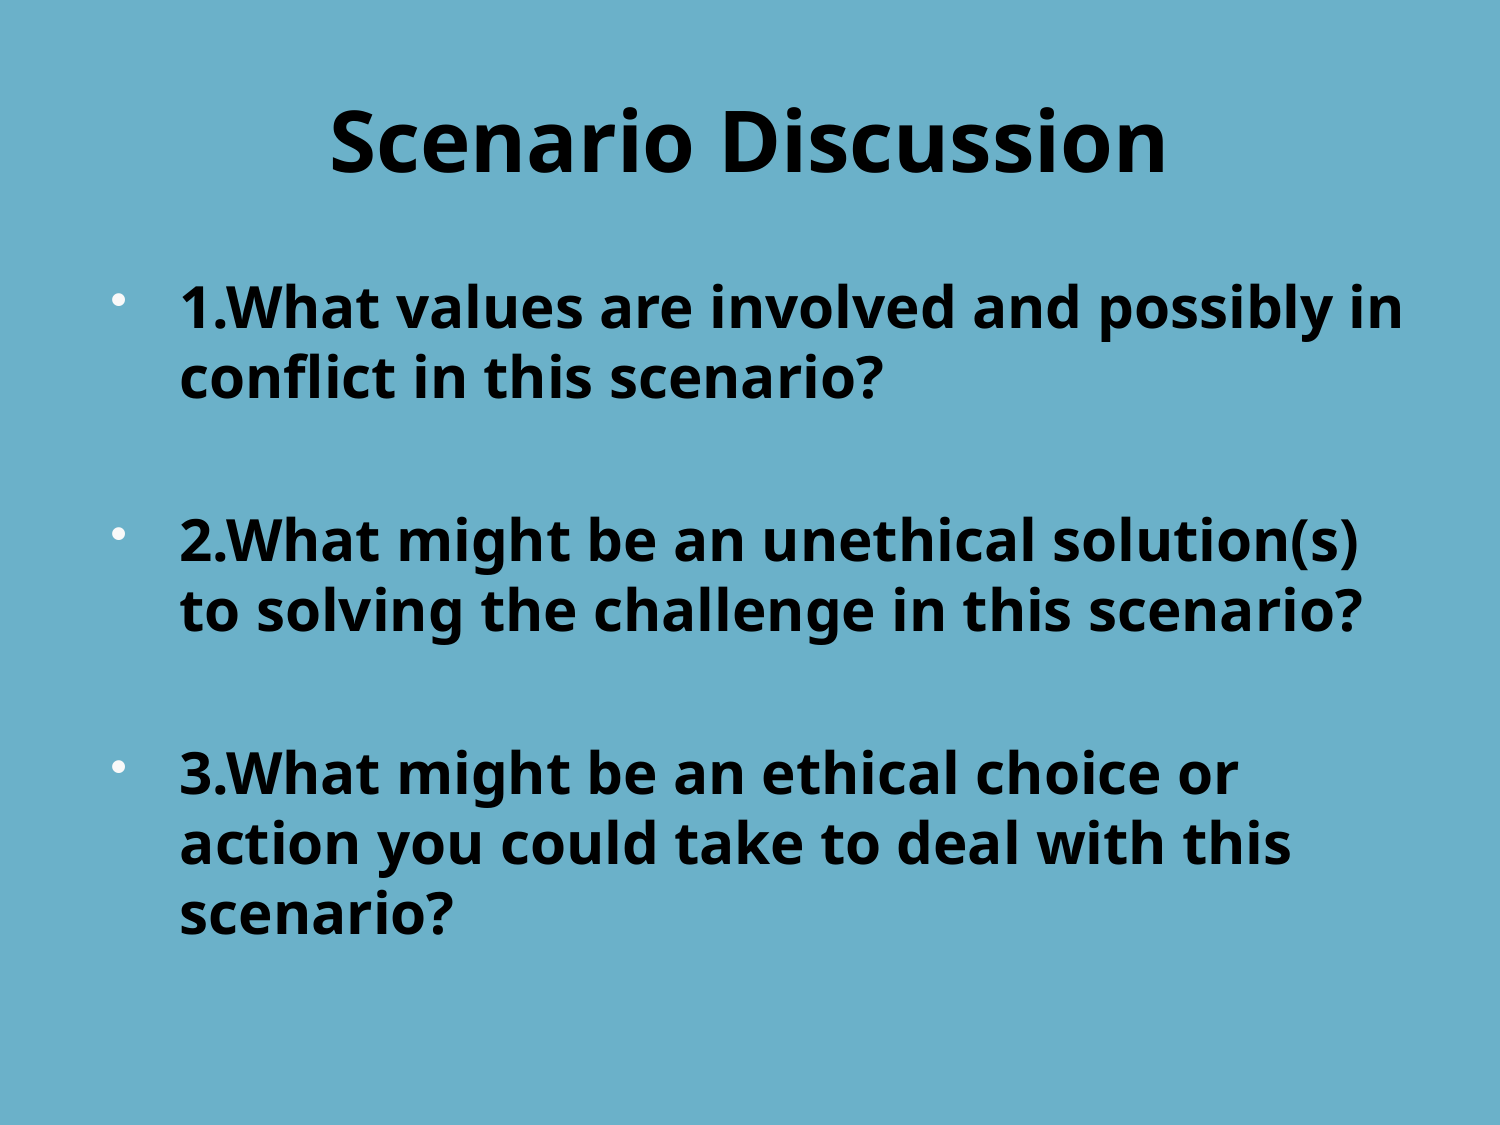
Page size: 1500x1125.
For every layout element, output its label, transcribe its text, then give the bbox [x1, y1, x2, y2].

title Scenario Discussion [75, 45, 1425, 233]
list 1.What values are involved and possibly in conflict in this scenario? 2.What might be an unethical solution(s) to solving the challenge in this scenario? 3.What might be an ethical choice or action you could take to deal with this scenario? [75, 262, 1425, 1035]
